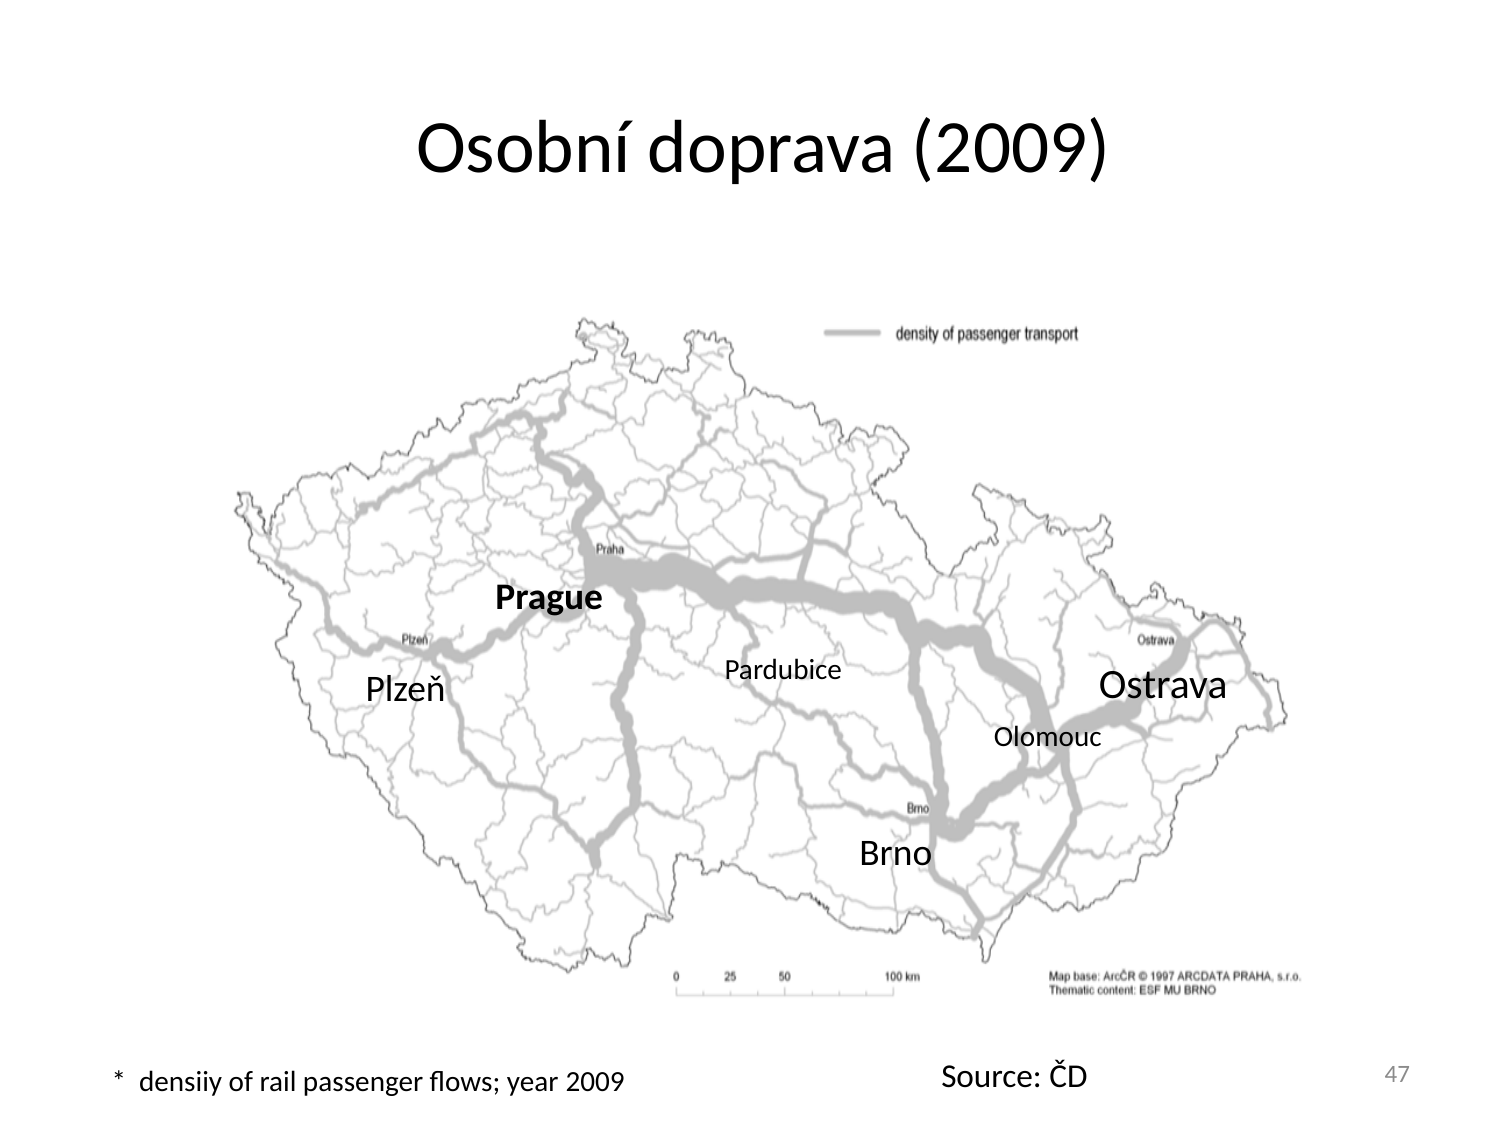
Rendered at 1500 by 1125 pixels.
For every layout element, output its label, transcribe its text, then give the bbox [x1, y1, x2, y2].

title Osobní doprava (2009) [100, 89, 1427, 196]
text_box Source: ČD [926, 1046, 1352, 1102]
slide_number 47 [1074, 1042, 1425, 1103]
picture [216, 276, 1311, 1009]
text_box * densiiy of rail passenger flows; year 2009 [96, 1054, 820, 1105]
